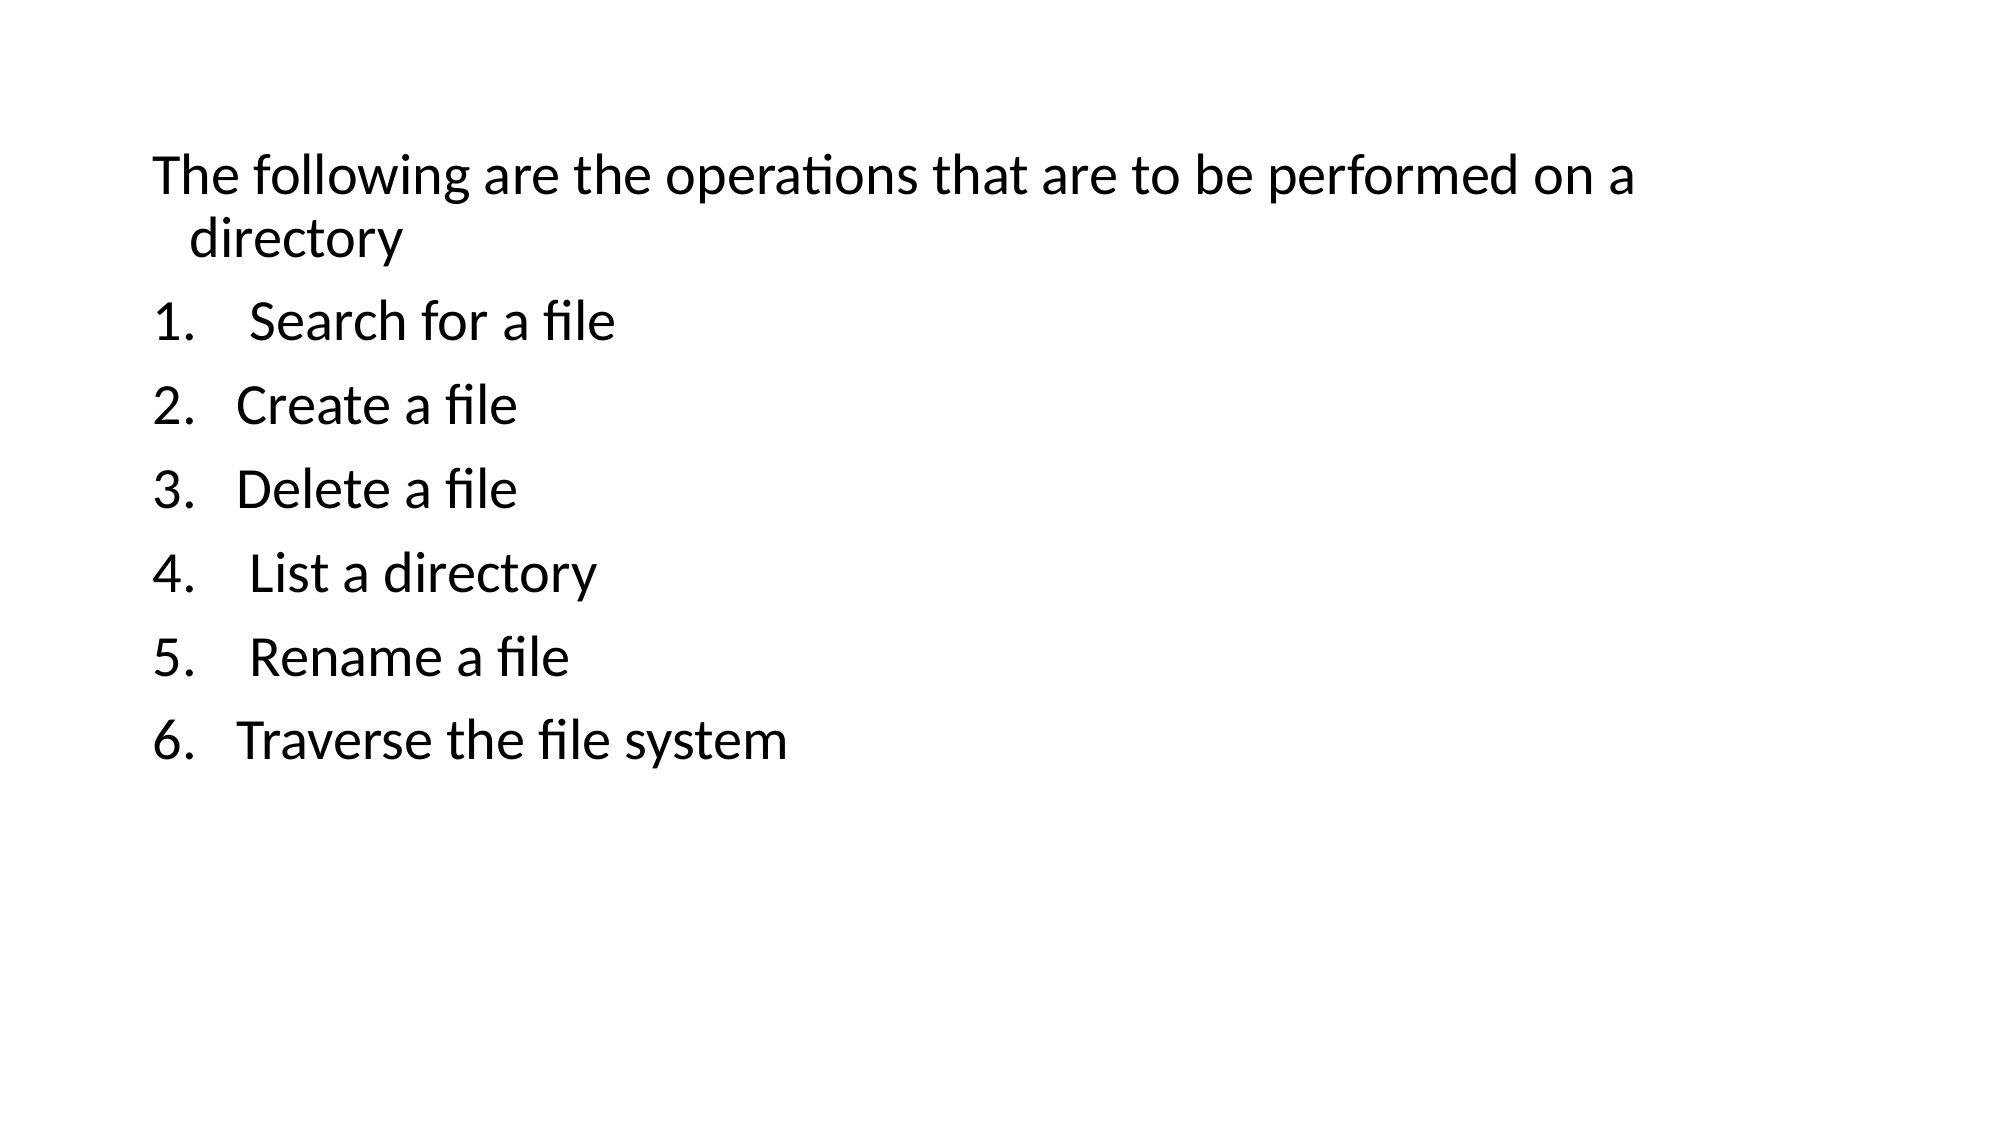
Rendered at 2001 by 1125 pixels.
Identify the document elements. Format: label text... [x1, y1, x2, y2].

list The following are the operations that are to be performed on a directory Search for a file Create a file Delete a file List a directory Rename a file Traverse the file system [137, 136, 1863, 1014]
